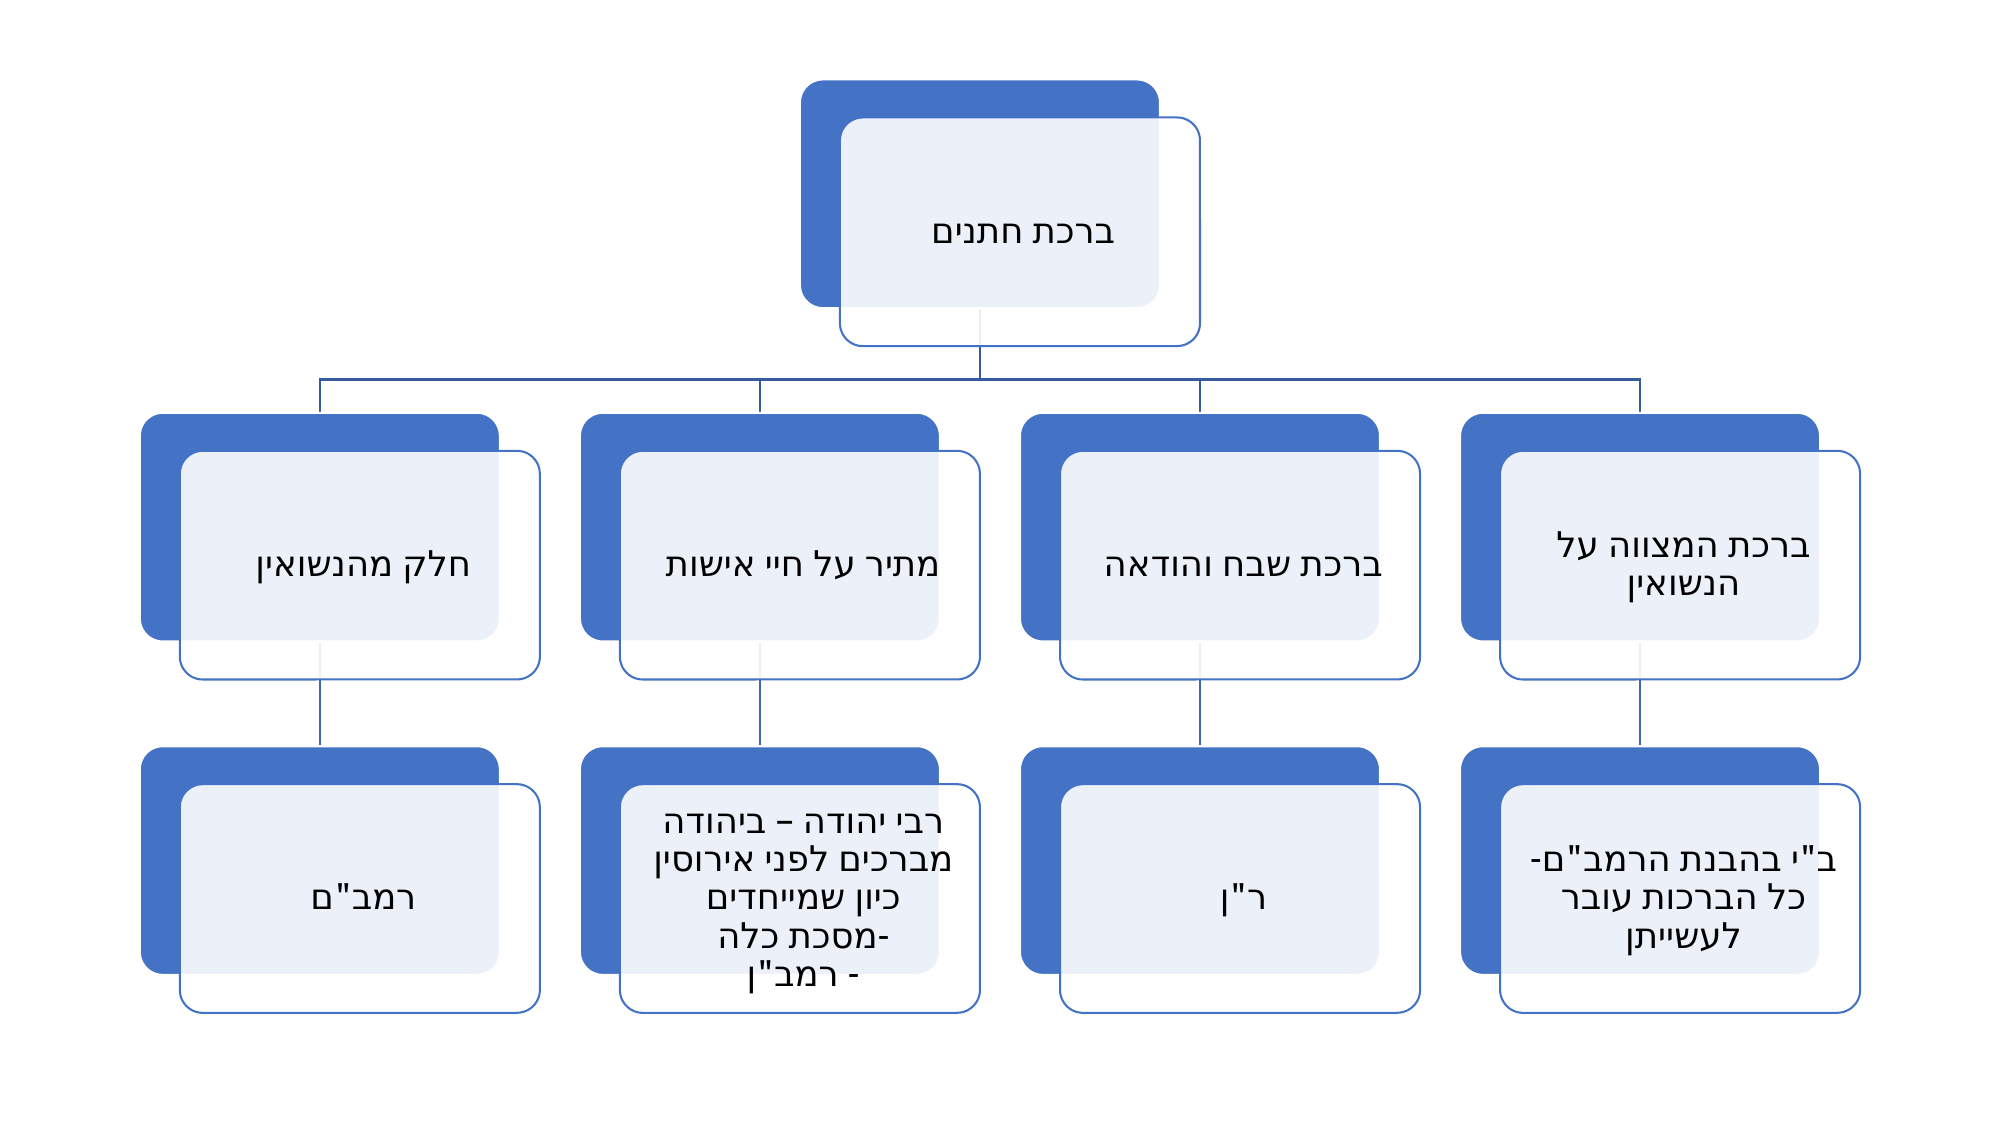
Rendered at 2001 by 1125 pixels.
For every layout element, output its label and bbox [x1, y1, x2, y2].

list [137, 79, 1863, 1014]
